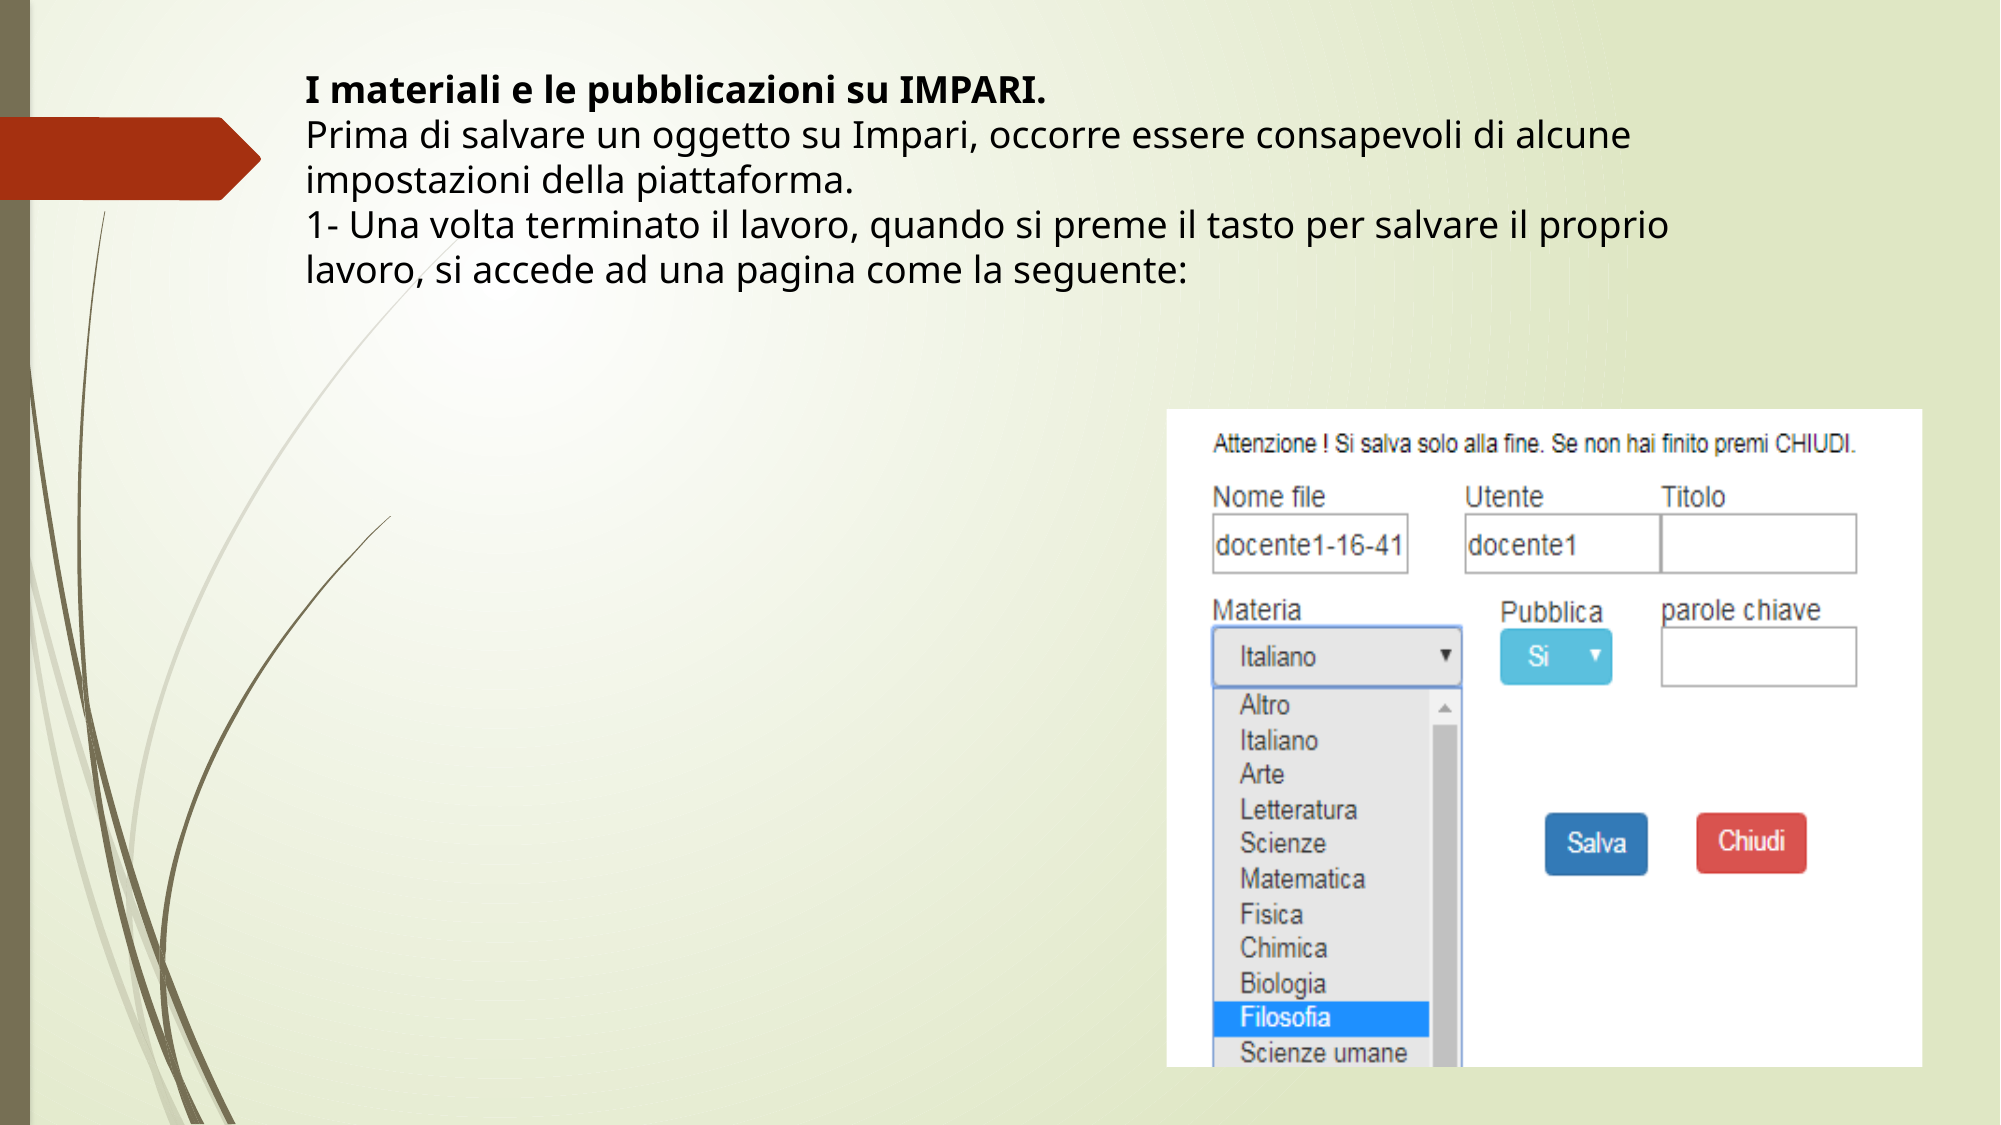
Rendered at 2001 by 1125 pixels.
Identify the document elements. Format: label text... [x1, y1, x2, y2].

text_box I materiali e le pubblicazioni su IMPARI. Prima di salvare un oggetto su Impari, occorre essere consapevoli di alcune impostazioni della piattaforma. 1- Una volta terminato il lavoro, quando si preme il tasto per salvare il proprio lavoro, si accede ad una pagina come la seguente: [290, 58, 1700, 299]
picture [1166, 409, 1923, 1067]
